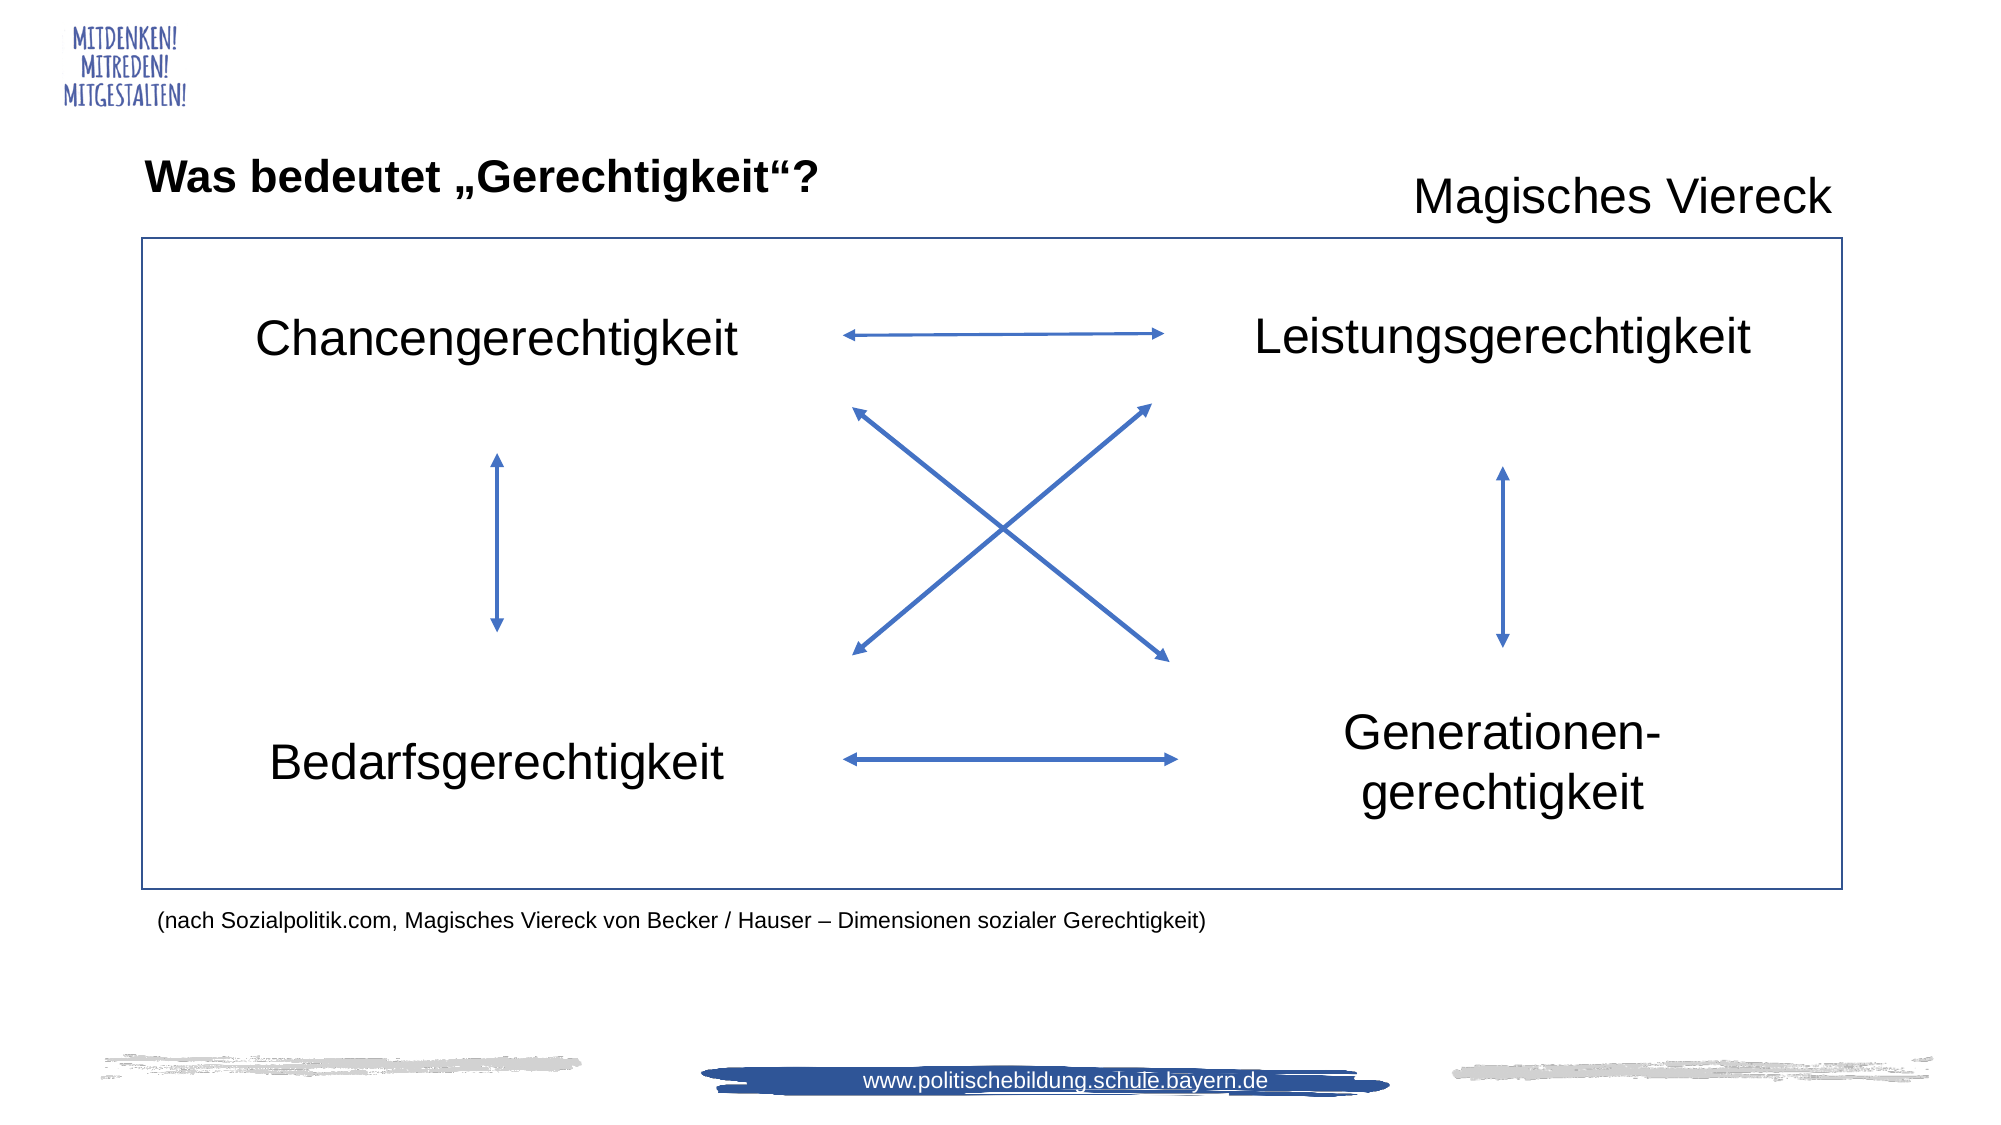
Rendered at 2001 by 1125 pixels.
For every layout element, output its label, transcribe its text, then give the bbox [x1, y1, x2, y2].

text_box Chancengerechtigkeit [213, 237, 781, 434]
text_box Generationen-gerechtigkeit [1219, 660, 1787, 858]
picture [62, 22, 188, 109]
picture [20, 991, 1370, 1125]
text_box Leistungsgerechtigkeit [1219, 235, 1787, 432]
text_box Bedarfsgerechtigkeit [213, 660, 781, 858]
text_box (nach Sozialpolitik.com, Magisches Viereck von Becker / Hauser – Dimensionen sozialer Gerechtigkeit) [142, 897, 1555, 941]
text_box [141, 271, 1843, 890]
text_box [851, 403, 1152, 656]
text_box Was bedeutet „Gerechtigkeit“? [129, 77, 1947, 271]
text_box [851, 407, 1170, 663]
picture [1371, 997, 2001, 1125]
text_box Magisches Viereck [1398, 156, 1933, 231]
